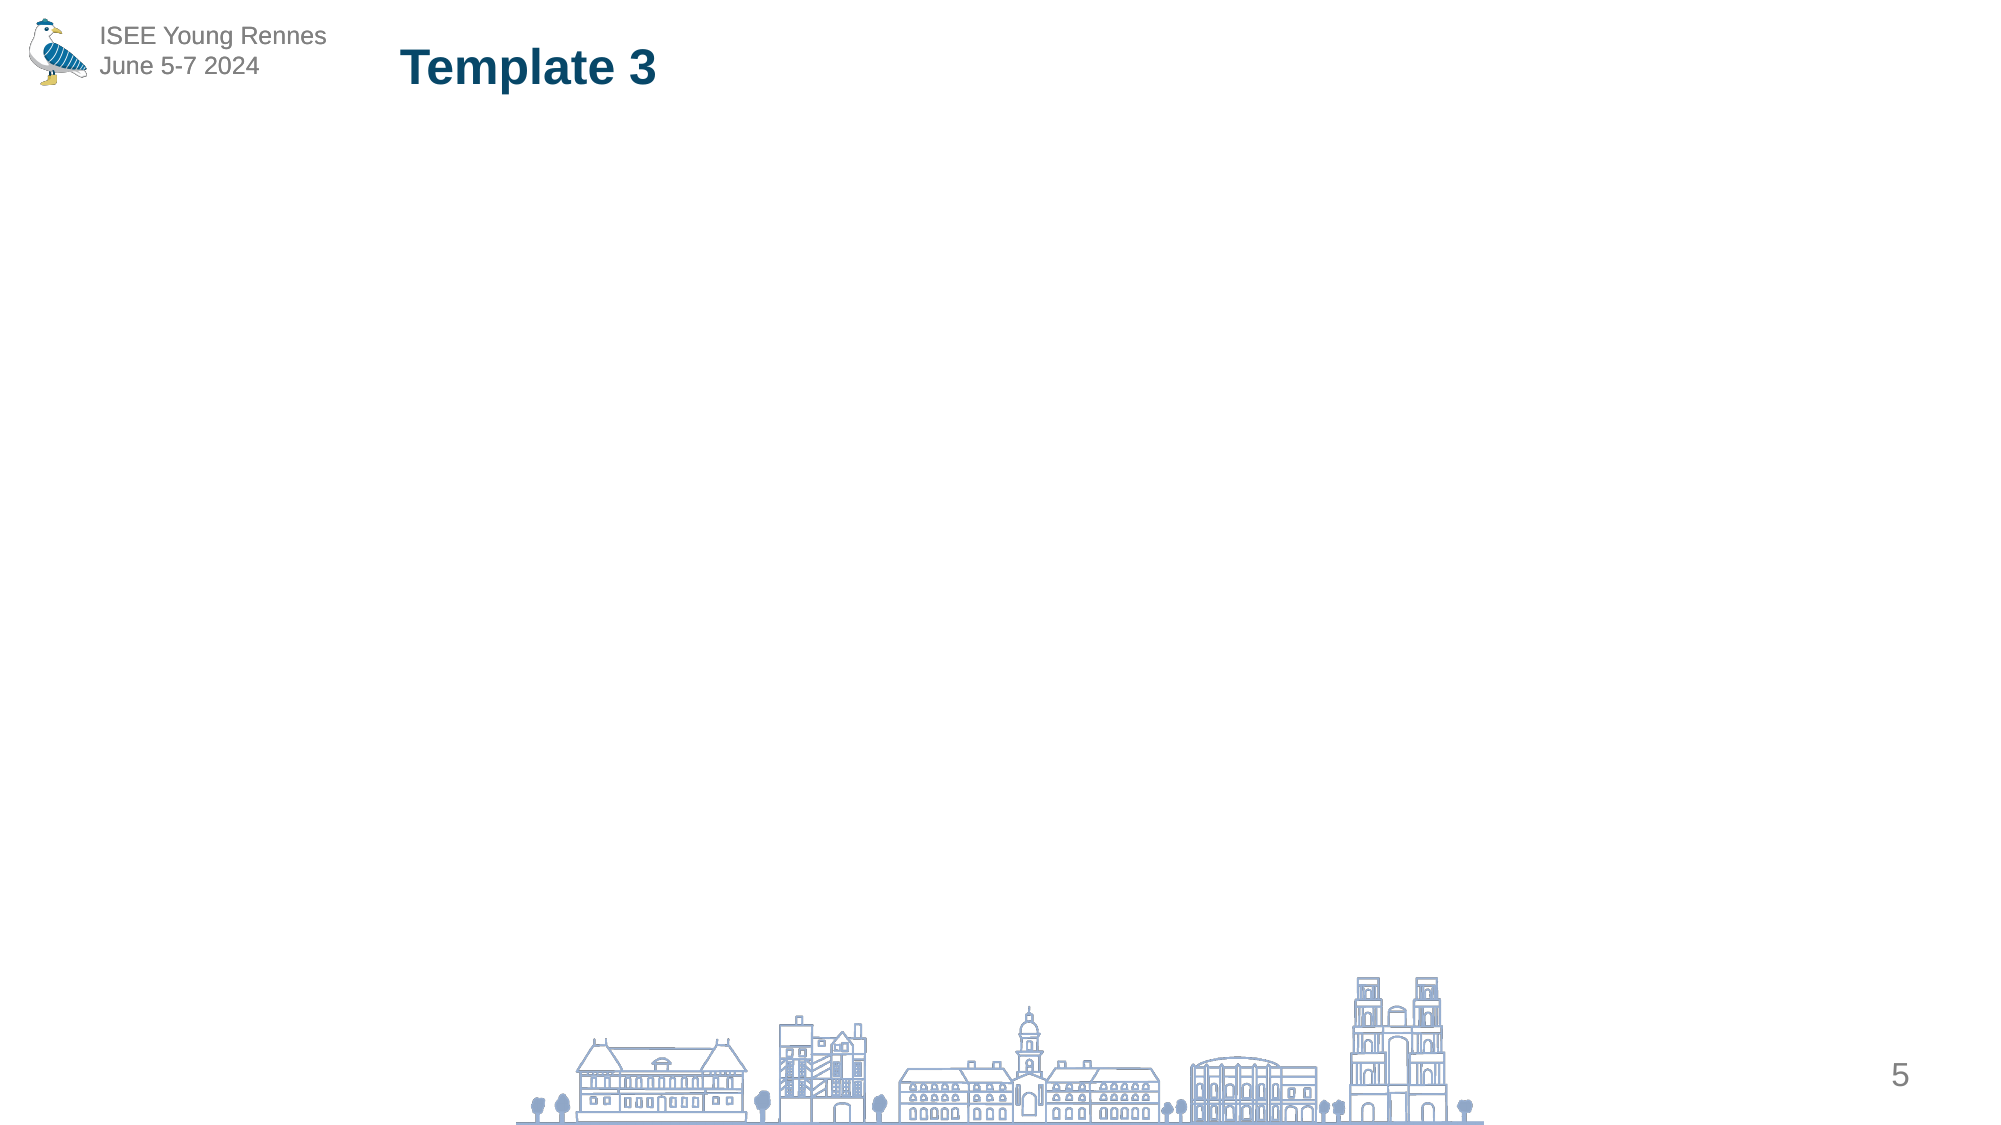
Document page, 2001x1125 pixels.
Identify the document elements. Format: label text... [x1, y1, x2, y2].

slide_number 5 [1475, 1042, 1925, 1103]
picture [23, 16, 92, 88]
title Template 3 [384, 6, 1925, 131]
